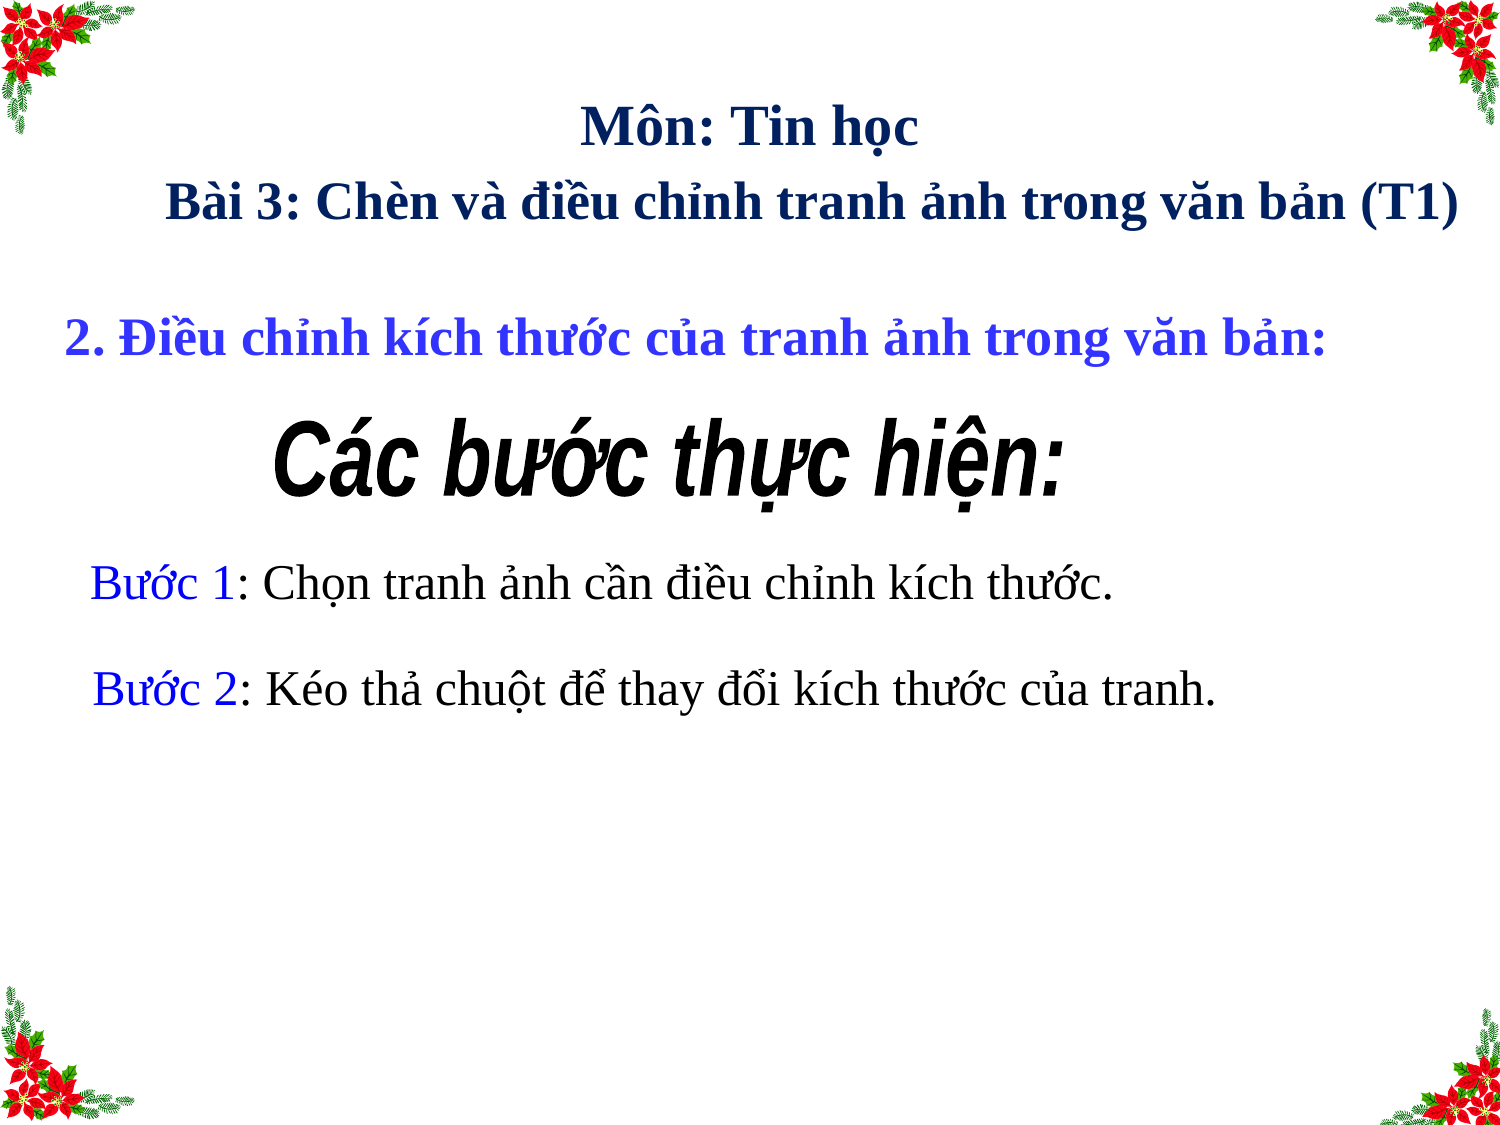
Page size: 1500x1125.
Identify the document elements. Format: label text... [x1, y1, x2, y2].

picture [0, 0, 136, 136]
text_box 2. Điều chỉnh kích thước của tranh ảnh trong văn bản: [49, 294, 1400, 374]
text_box Bước 2: Kéo thả chuột để thay đổi kích thước của tranh. [65, 659, 1401, 746]
picture [0, 985, 136, 1121]
picture [1374, 0, 1500, 79]
picture [1379, 1007, 1500, 1125]
text_box Bước 1: Chọn tranh ảnh cần điều chỉnh kích thước. [62, 553, 1500, 642]
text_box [124, 79, 1500, 239]
